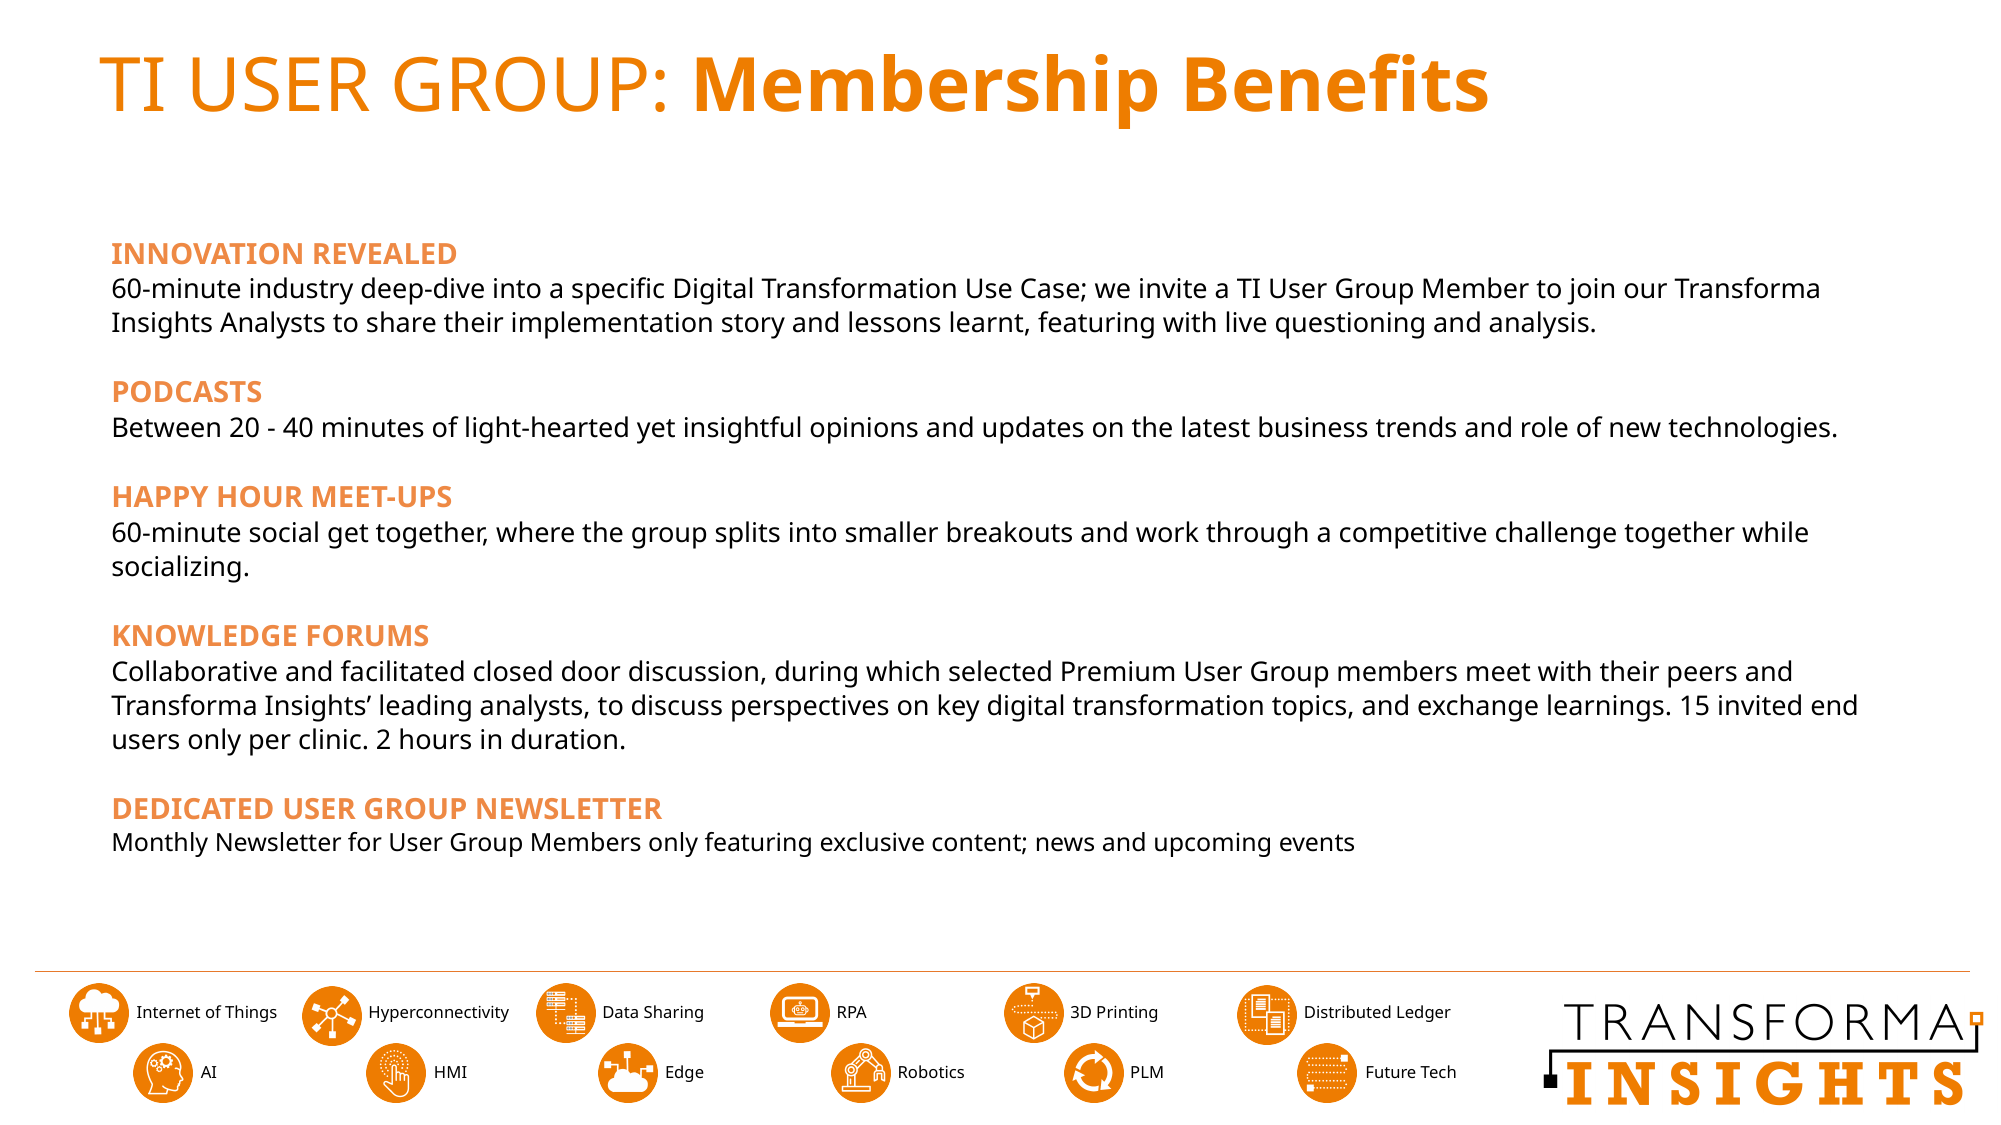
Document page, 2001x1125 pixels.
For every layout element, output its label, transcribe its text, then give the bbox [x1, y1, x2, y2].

picture [1004, 983, 1124, 1103]
picture [1237, 985, 1357, 1103]
picture [133, 1043, 193, 1103]
list TI USER GROUP: Membership Benefits [84, 39, 1915, 164]
picture [366, 1043, 426, 1103]
picture [598, 1043, 658, 1103]
picture [770, 983, 830, 1043]
picture [302, 986, 362, 1046]
picture [1529, 995, 1998, 1113]
picture [831, 1043, 891, 1103]
picture [536, 983, 596, 1043]
picture [69, 983, 129, 1043]
text_box INNOVATION REVEALED 60-minute industry deep-dive into a specific Digital Transformation Use Case; we invite a TI User Group Member to join our Transforma Insights Analysts to share their implementation story and lessons learnt, featuring with live questioning and analysis. PODCASTS Between 20 - 40 minutes of light-hearted yet insightful opinions and updates on the latest business trends and role of new technologies. HAPPY HOUR MEET-UPS 60-minute social get together, where the group splits into smaller breakouts and work through a competitive challenge together while socializing. KNOWLEDGE FORUMS Collaborative and facilitated closed door discussion, during which selected Premium User Group members meet with their peers and Transforma Insights’ leading analysts, to discuss perspectives on key digital transformation topics, and exchange learnings. 15 invited end users only per clinic. 2 hours in duration. DEDICATED USER GROUP NEWSLETTER Monthly Newsletter for User Group Members only featuring exclusive content; news and upcoming events [96, 225, 1926, 893]
